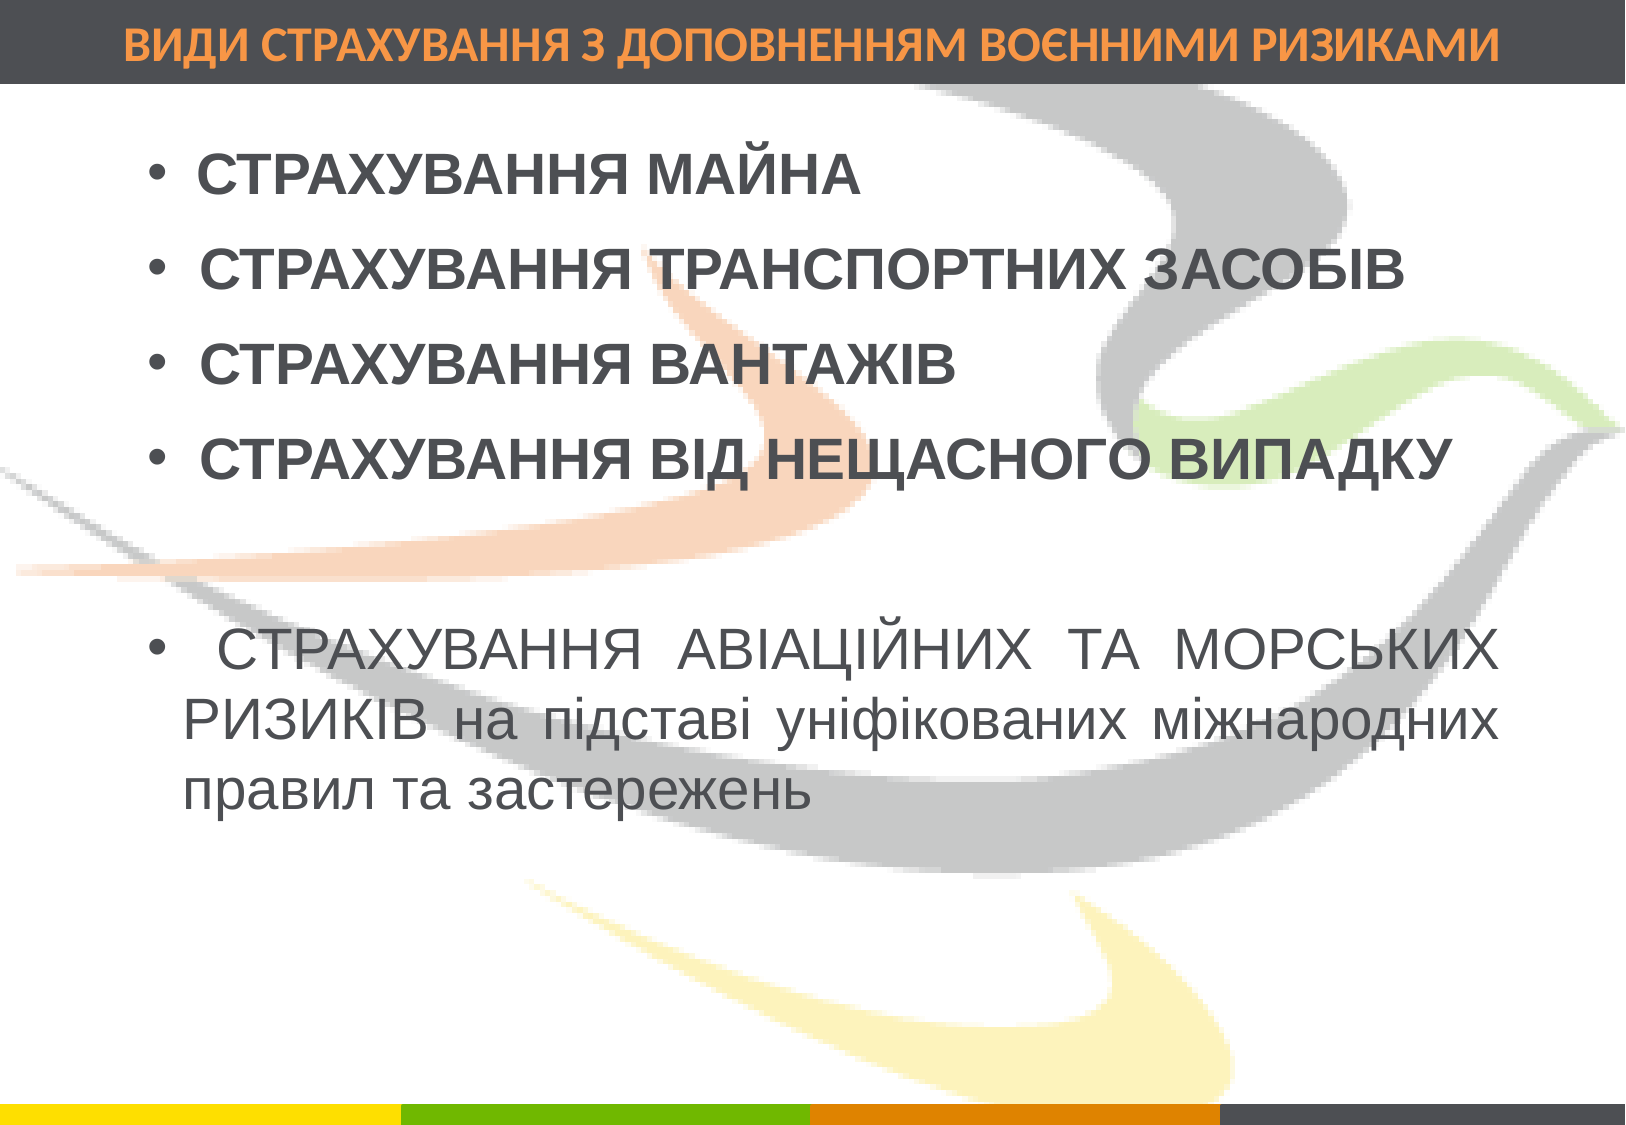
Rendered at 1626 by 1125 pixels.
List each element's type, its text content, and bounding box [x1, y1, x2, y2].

text_box СТРАХУВАННЯ МАЙНА СТРАХУВАННЯ ТРАНСПОРТНИХ ЗАСОБІВ СТРАХУВАННЯ ВАНТАЖІВ СТРАХУВАННЯ ВІД НЕЩАСНОГО ВИПАДКУ СТРАХУВАННЯ АВІАЦІЙНИХ ТА МОРСЬКИХ РИЗИКІВ на підставі уніфікованих міжнародних правил та застережень [132, 128, 1516, 882]
text_box [1220, 1104, 1625, 1125]
text_box [401, 1104, 810, 1125]
text_box ВИДИ СТРАХУВАННЯ З ДОПОВНЕННЯМ ВОЄННИМИ РИЗИКАМИ [0, 0, 1625, 84]
text_box [0, 1104, 401, 1125]
text_box [810, 1104, 1220, 1125]
